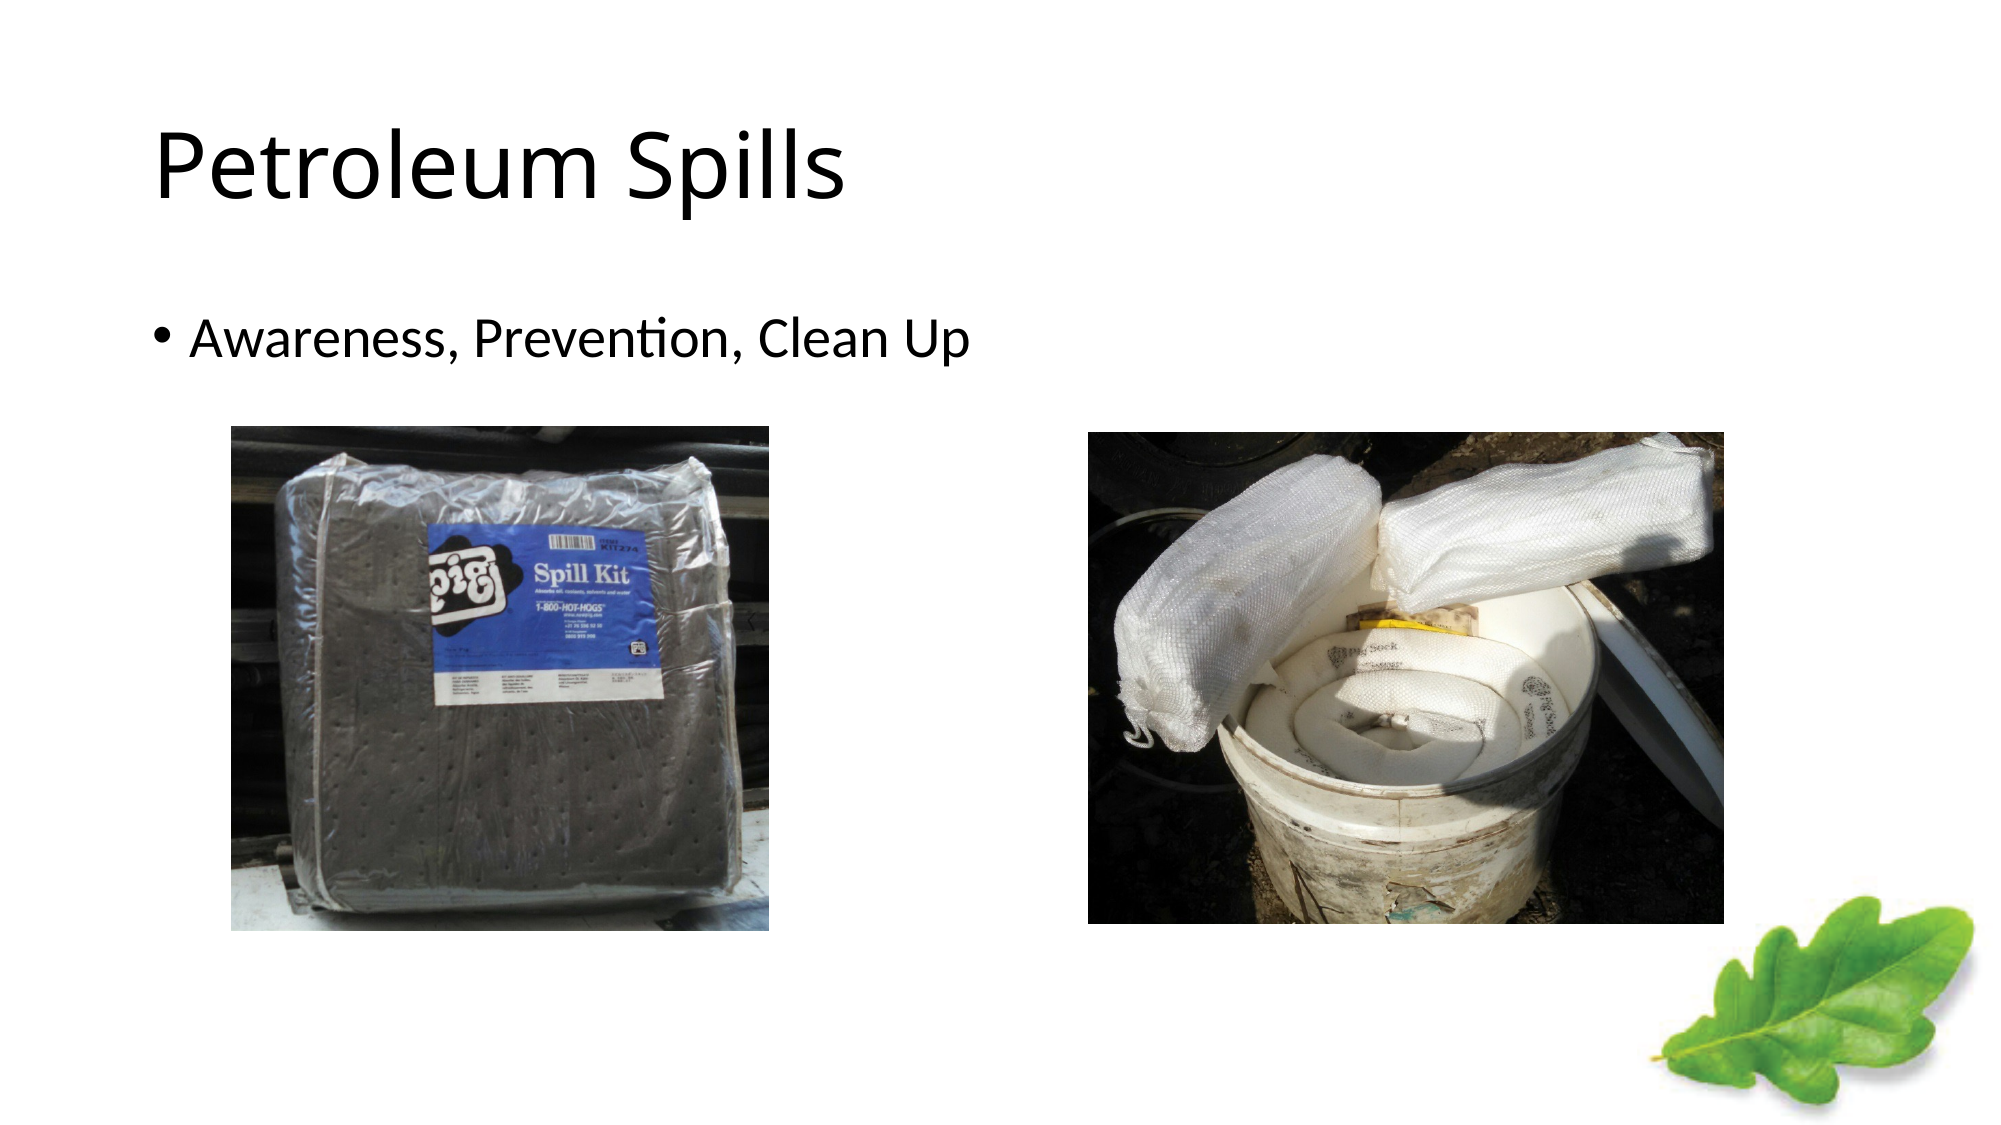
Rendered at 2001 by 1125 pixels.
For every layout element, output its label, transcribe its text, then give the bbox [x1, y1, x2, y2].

picture [230, 426, 769, 931]
picture [1088, 432, 1724, 924]
title Petroleum Spills [137, 59, 1863, 278]
picture [1637, 874, 2000, 1125]
list Awareness, Prevention, Clean Up [137, 299, 1863, 1014]
